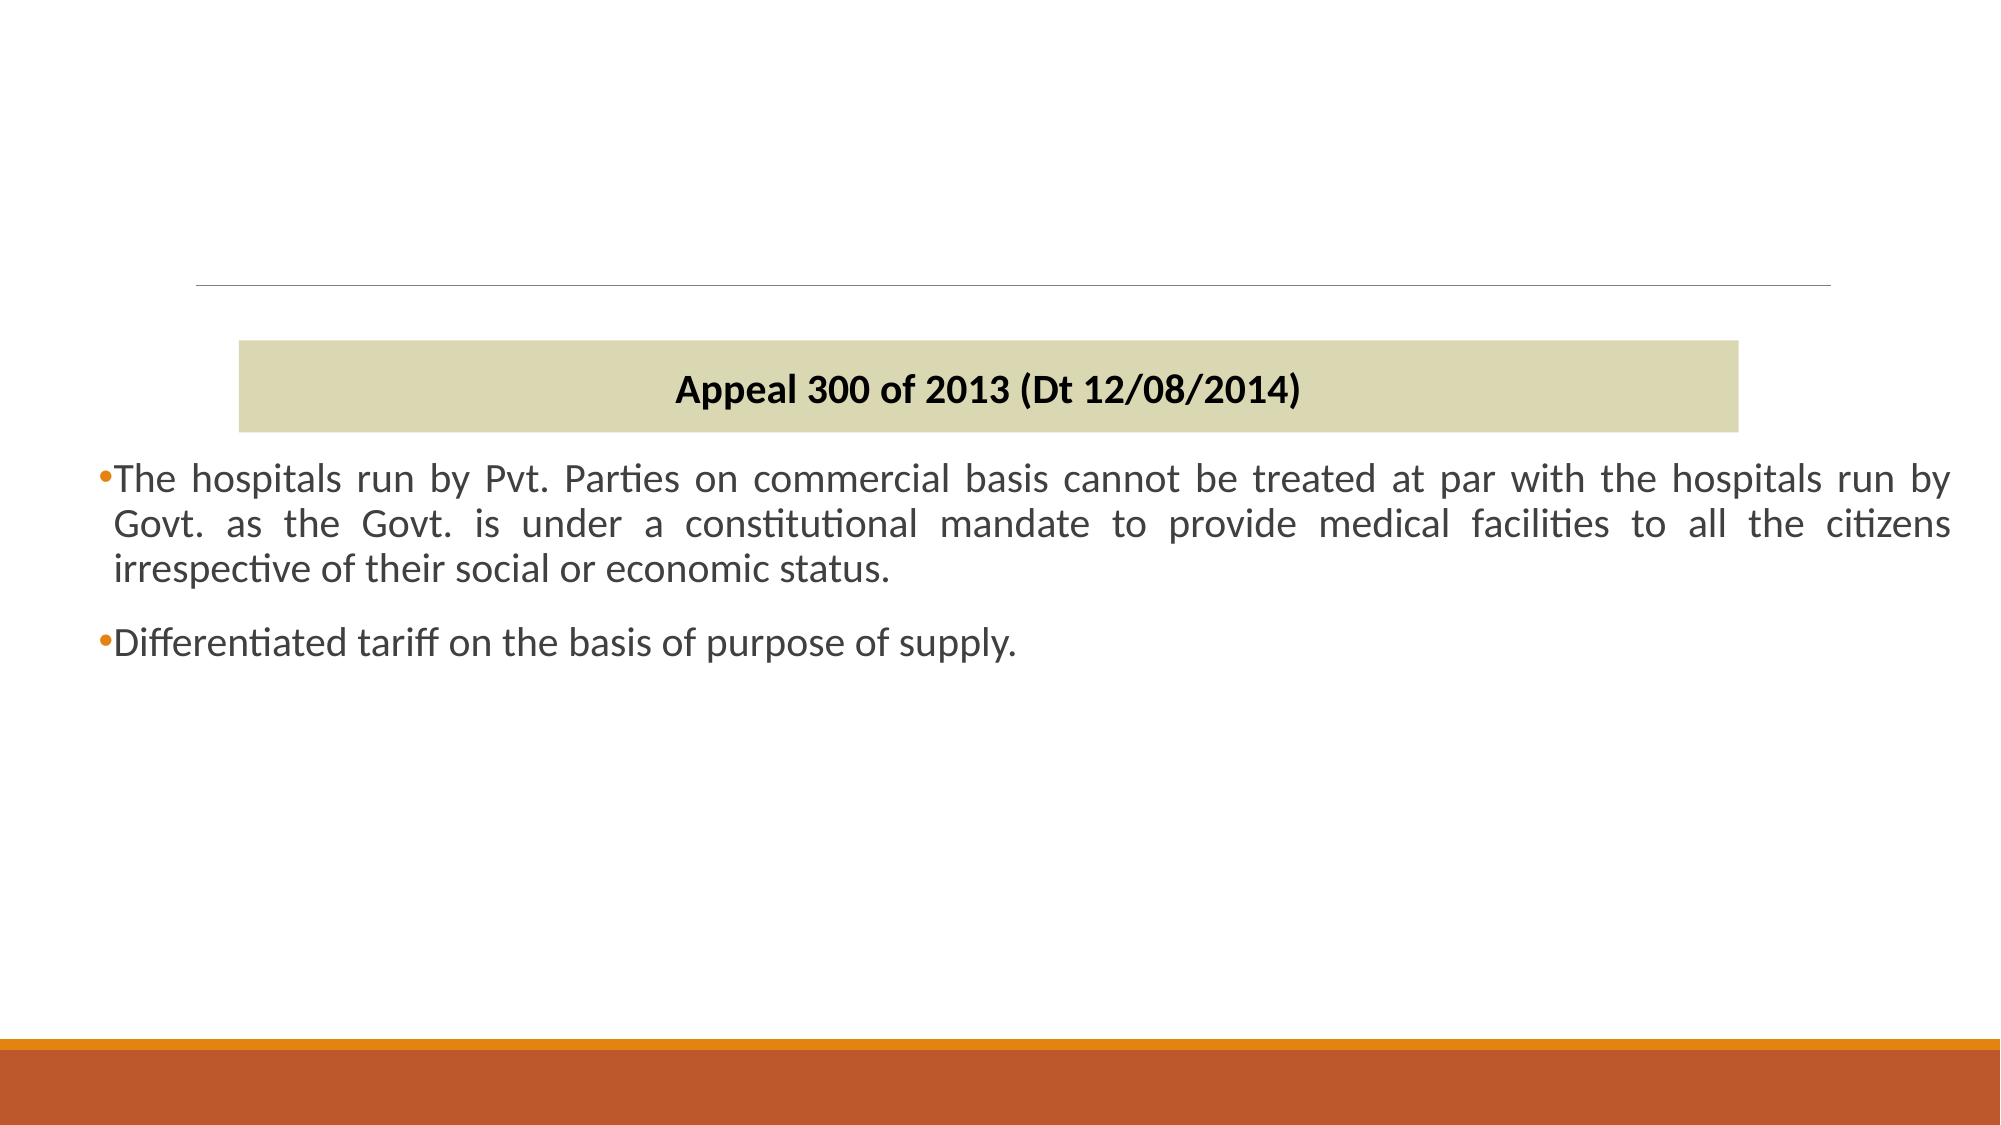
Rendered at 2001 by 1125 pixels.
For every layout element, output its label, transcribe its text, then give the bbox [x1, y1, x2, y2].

list The hospitals run by Pvt. Parties on commercial basis cannot be treated at par with the hospitals run by Govt. as the Govt. is under a constitutional mandate to provide medical facilities to all the citizens irrespective of their social or economic status. Differentiated tariff on the basis of purpose of supply. [98, 448, 1953, 1125]
text_box Appeal 300 of 2013 (Dt 12/08/2014) [237, 339, 1740, 434]
